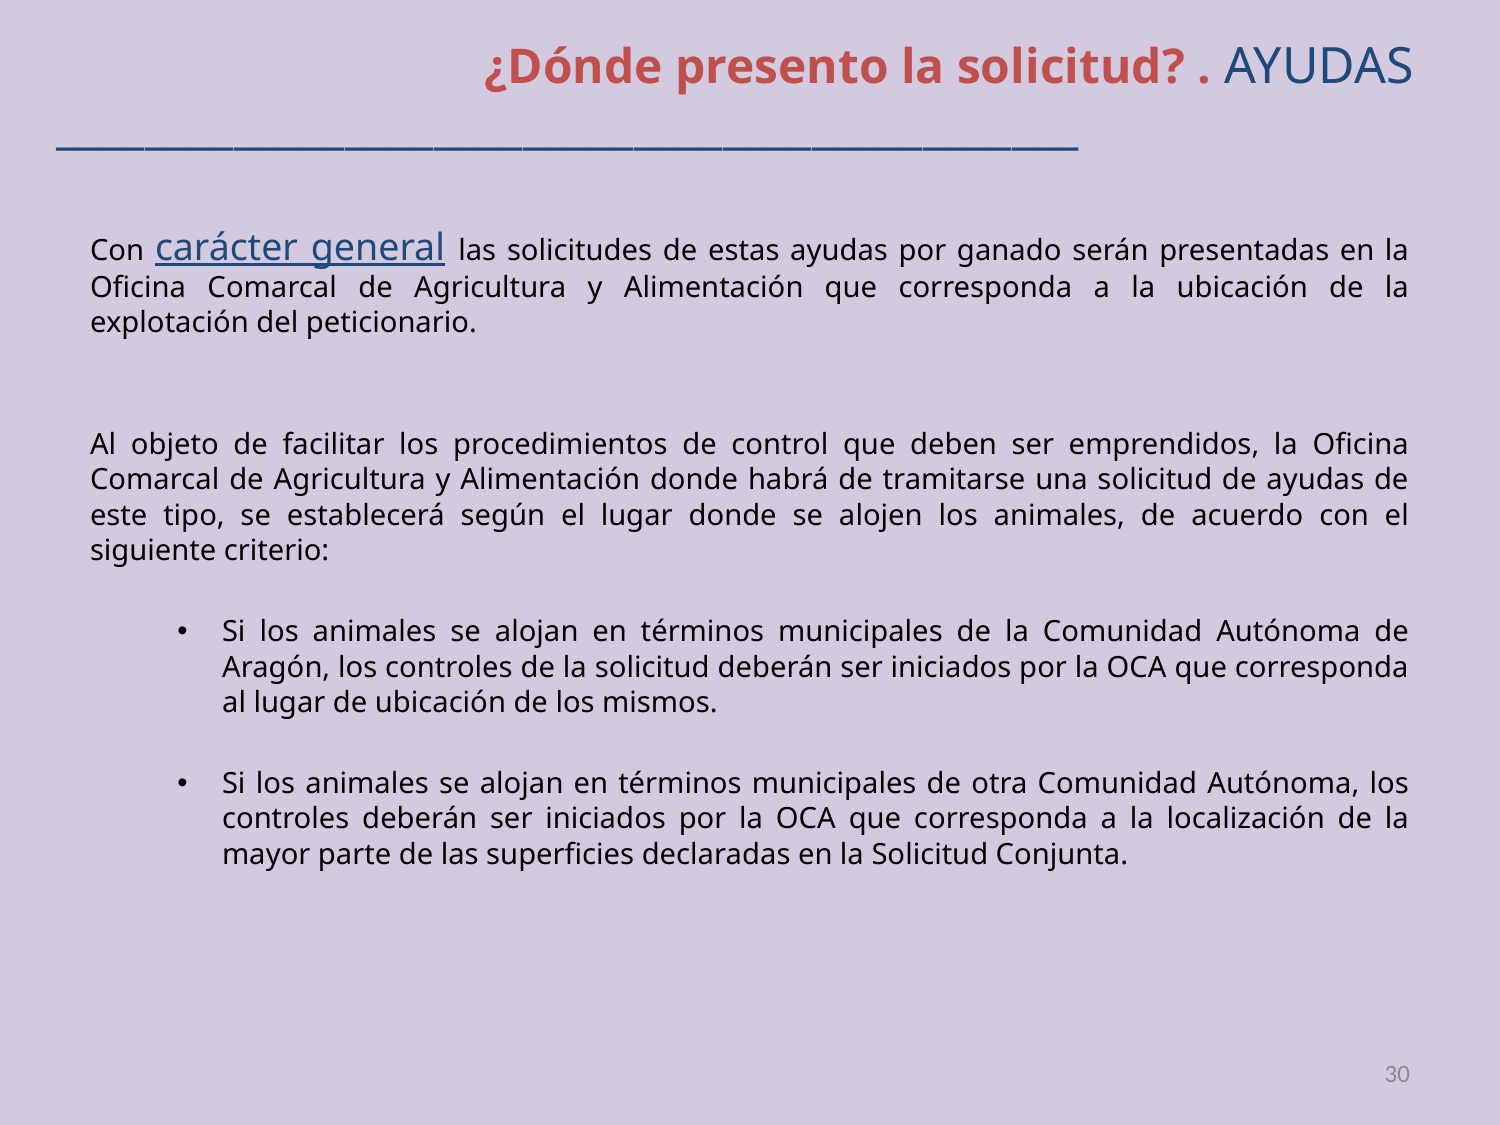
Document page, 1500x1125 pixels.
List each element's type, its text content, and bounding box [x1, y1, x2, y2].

list Con carácter general las solicitudes de estas ayudas por ganado serán presentadas en la Oficina Comarcal de Agricultura y Alimentación que corresponda a la ubicación de la explotación del peticionario. Al objeto de facilitar los procedimientos de control que deben ser emprendidos, la Oficina Comarcal de Agricultura y Alimentación donde habrá de tramitarse una solicitud de ayudas de este tipo, se establecerá según el lugar donde se alojen los animales, de acuerdo con el siguiente criterio: Si los animales se alojan en términos municipales de la Comunidad Autónoma de Aragón, los controles de la solicitud deberán ser iniciados por la OCA que corresponda al lugar de ubicación de los mismos. Si los animales se alojan en términos municipales de otra Comunidad Autónoma, los controles deberán ser iniciados por la OCA que corresponda a la localización de la mayor parte de las superficies declaradas en la Solicitud Conjunta. [75, 188, 1425, 1071]
text_box ¿Dónde presento la solicitud? . AYUDAS ______________________________________________ [41, 0, 1500, 188]
slide_number 30 [1074, 1042, 1425, 1103]
